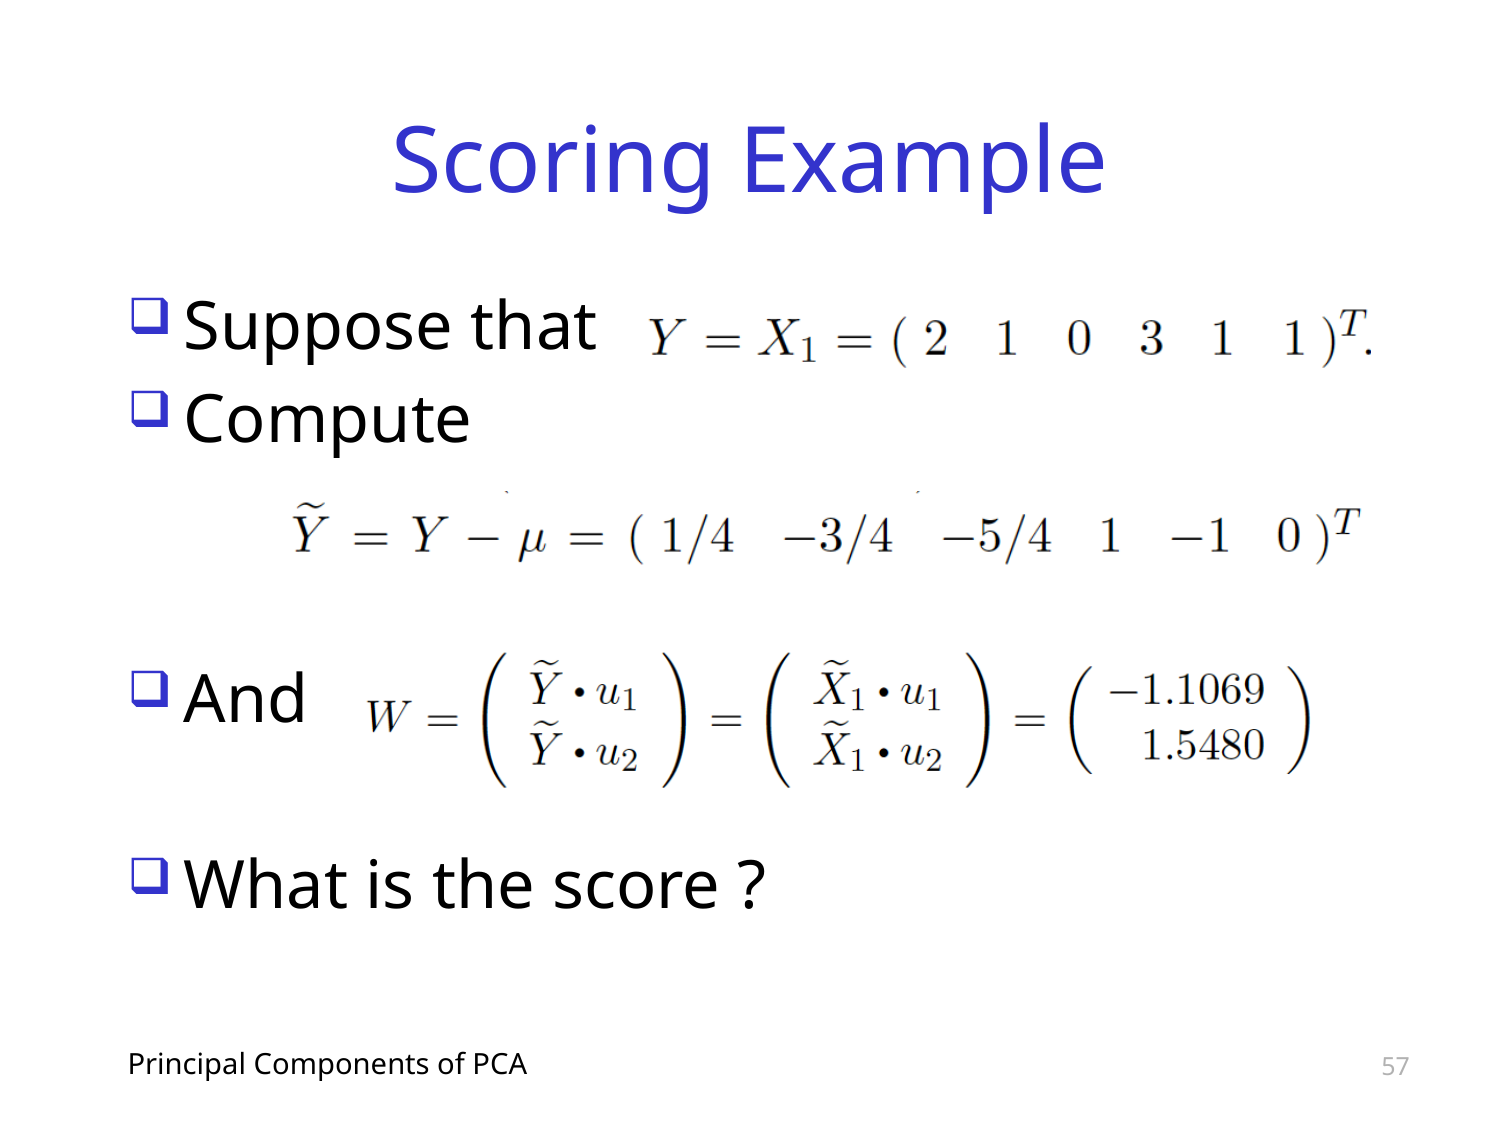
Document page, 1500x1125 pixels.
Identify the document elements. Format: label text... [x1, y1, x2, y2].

title Scoring Example [112, 62, 1388, 251]
list Suppose that Compute And What is the score ? [112, 274, 1401, 1001]
footer Principal Components of PCA [112, 1037, 776, 1101]
picture [274, 491, 1367, 576]
slide_number 57 [1074, 1037, 1425, 1098]
picture [324, 637, 1317, 797]
picture [637, 287, 1371, 376]
